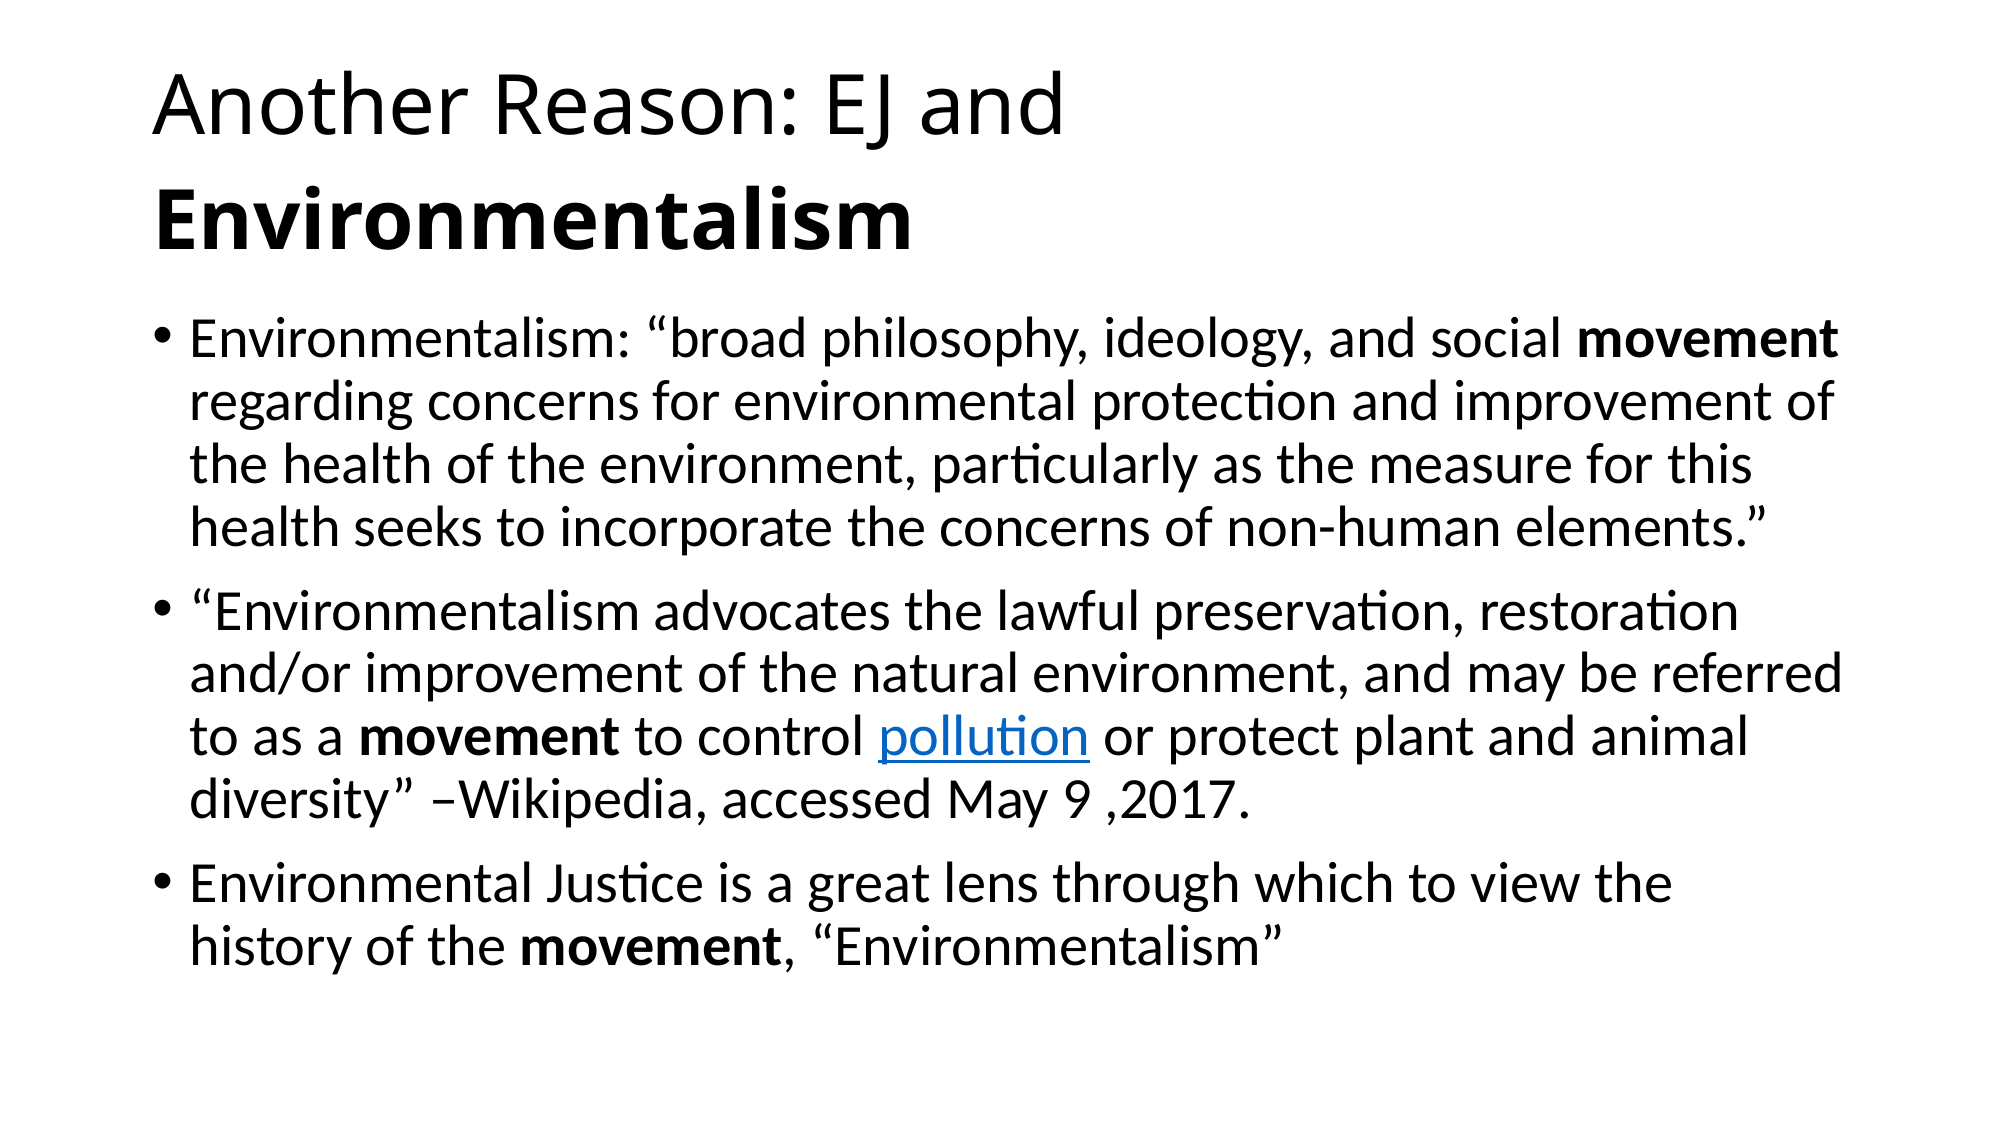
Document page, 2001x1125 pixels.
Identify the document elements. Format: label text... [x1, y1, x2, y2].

title Another Reason: EJ and Environmentalism [137, 59, 1863, 278]
list Environmentalism: “broad philosophy, ideology, and social movement regarding concerns for environmental protection and improvement of the health of the environment, particularly as the measure for this health seeks to incorporate the concerns of non-human elements.” “Environmentalism advocates the lawful preservation, restoration and/or improvement of the natural environment, and may be referred to as a movement to control pollution or protect plant and animal diversity” –Wikipedia, accessed May 9 ,2017. Environmental Justice is a great lens through which to view the history of the movement, “Environmentalism” [137, 299, 1863, 1014]
